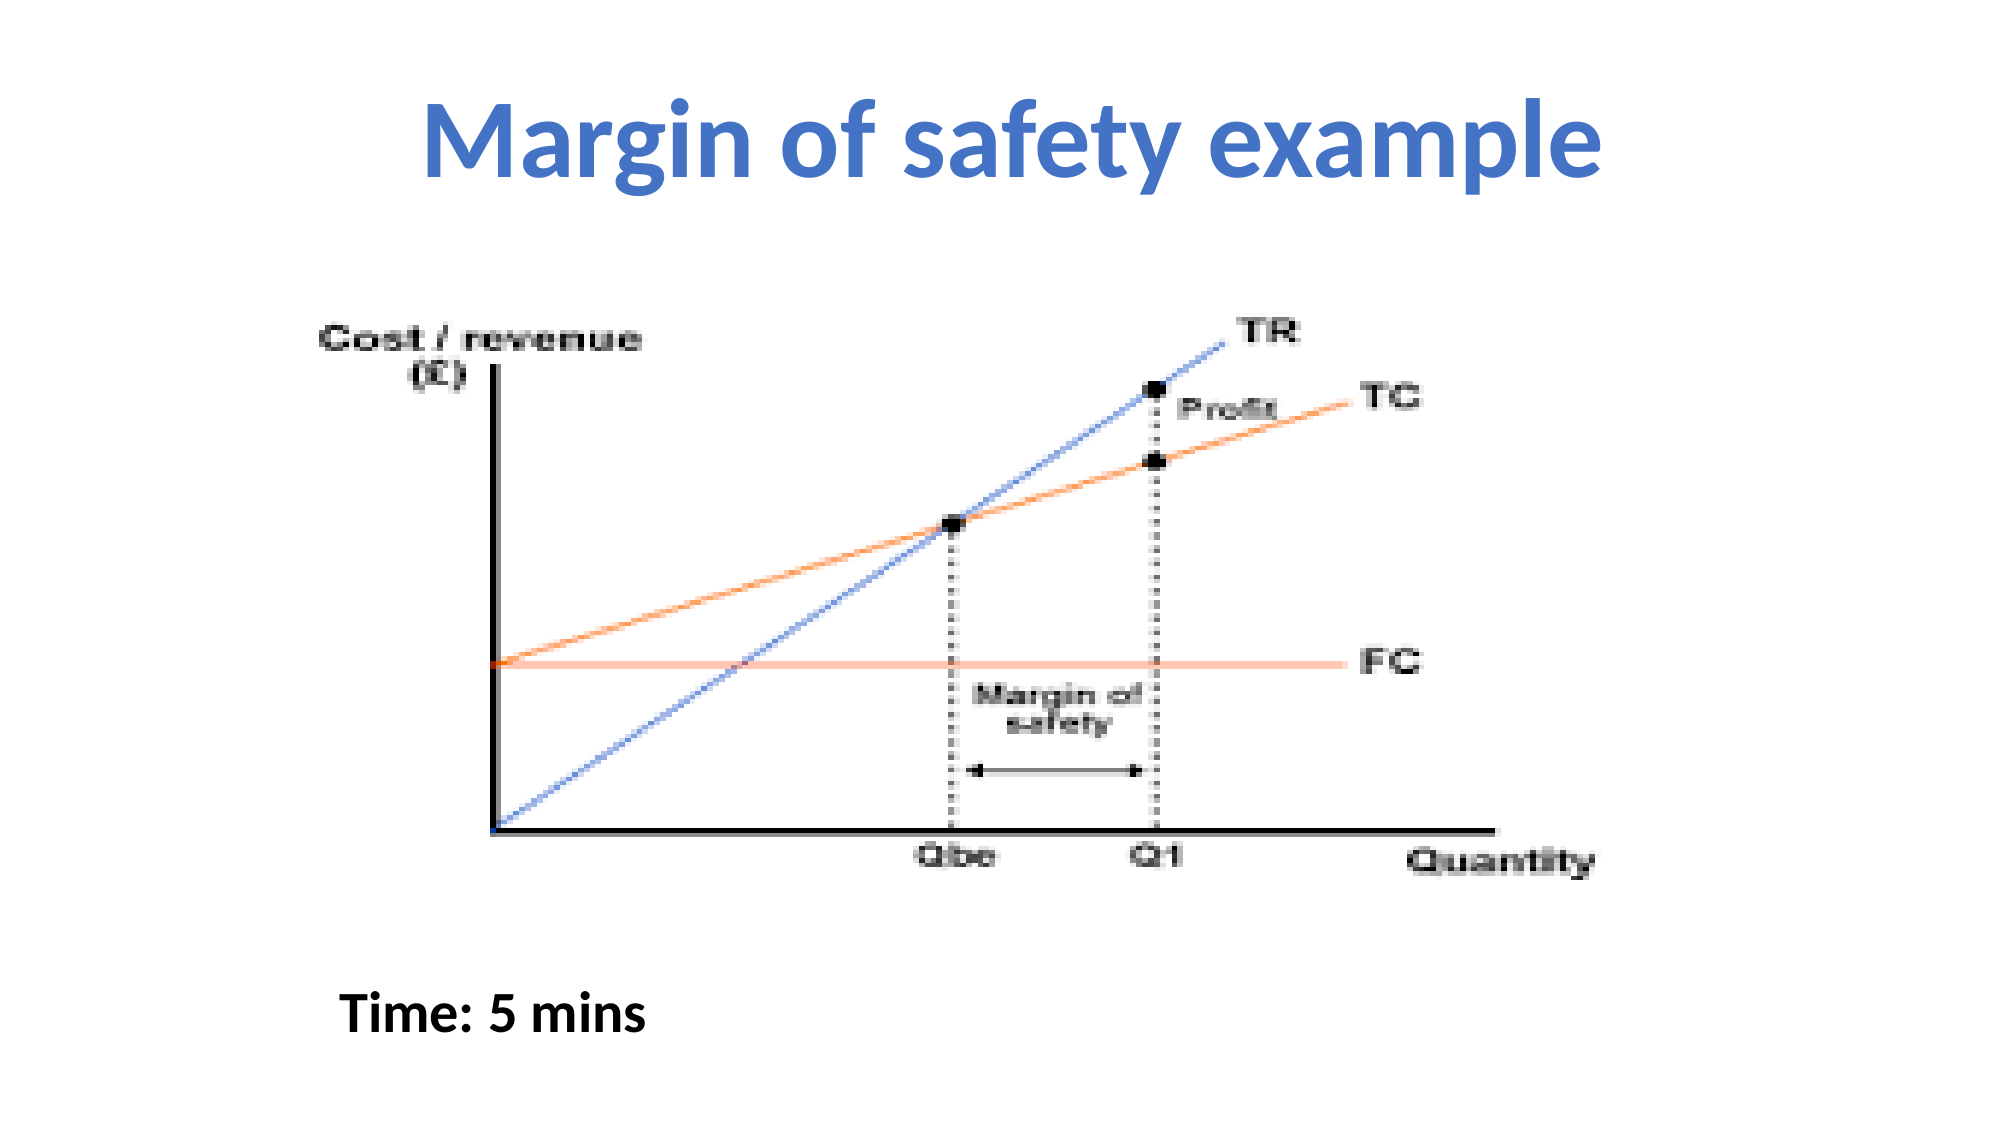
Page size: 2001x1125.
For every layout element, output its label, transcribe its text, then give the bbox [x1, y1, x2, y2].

text_box Time: 5 mins [324, 966, 676, 1052]
text_box Margin of safety example [405, 57, 1646, 208]
picture [302, 244, 1713, 932]
